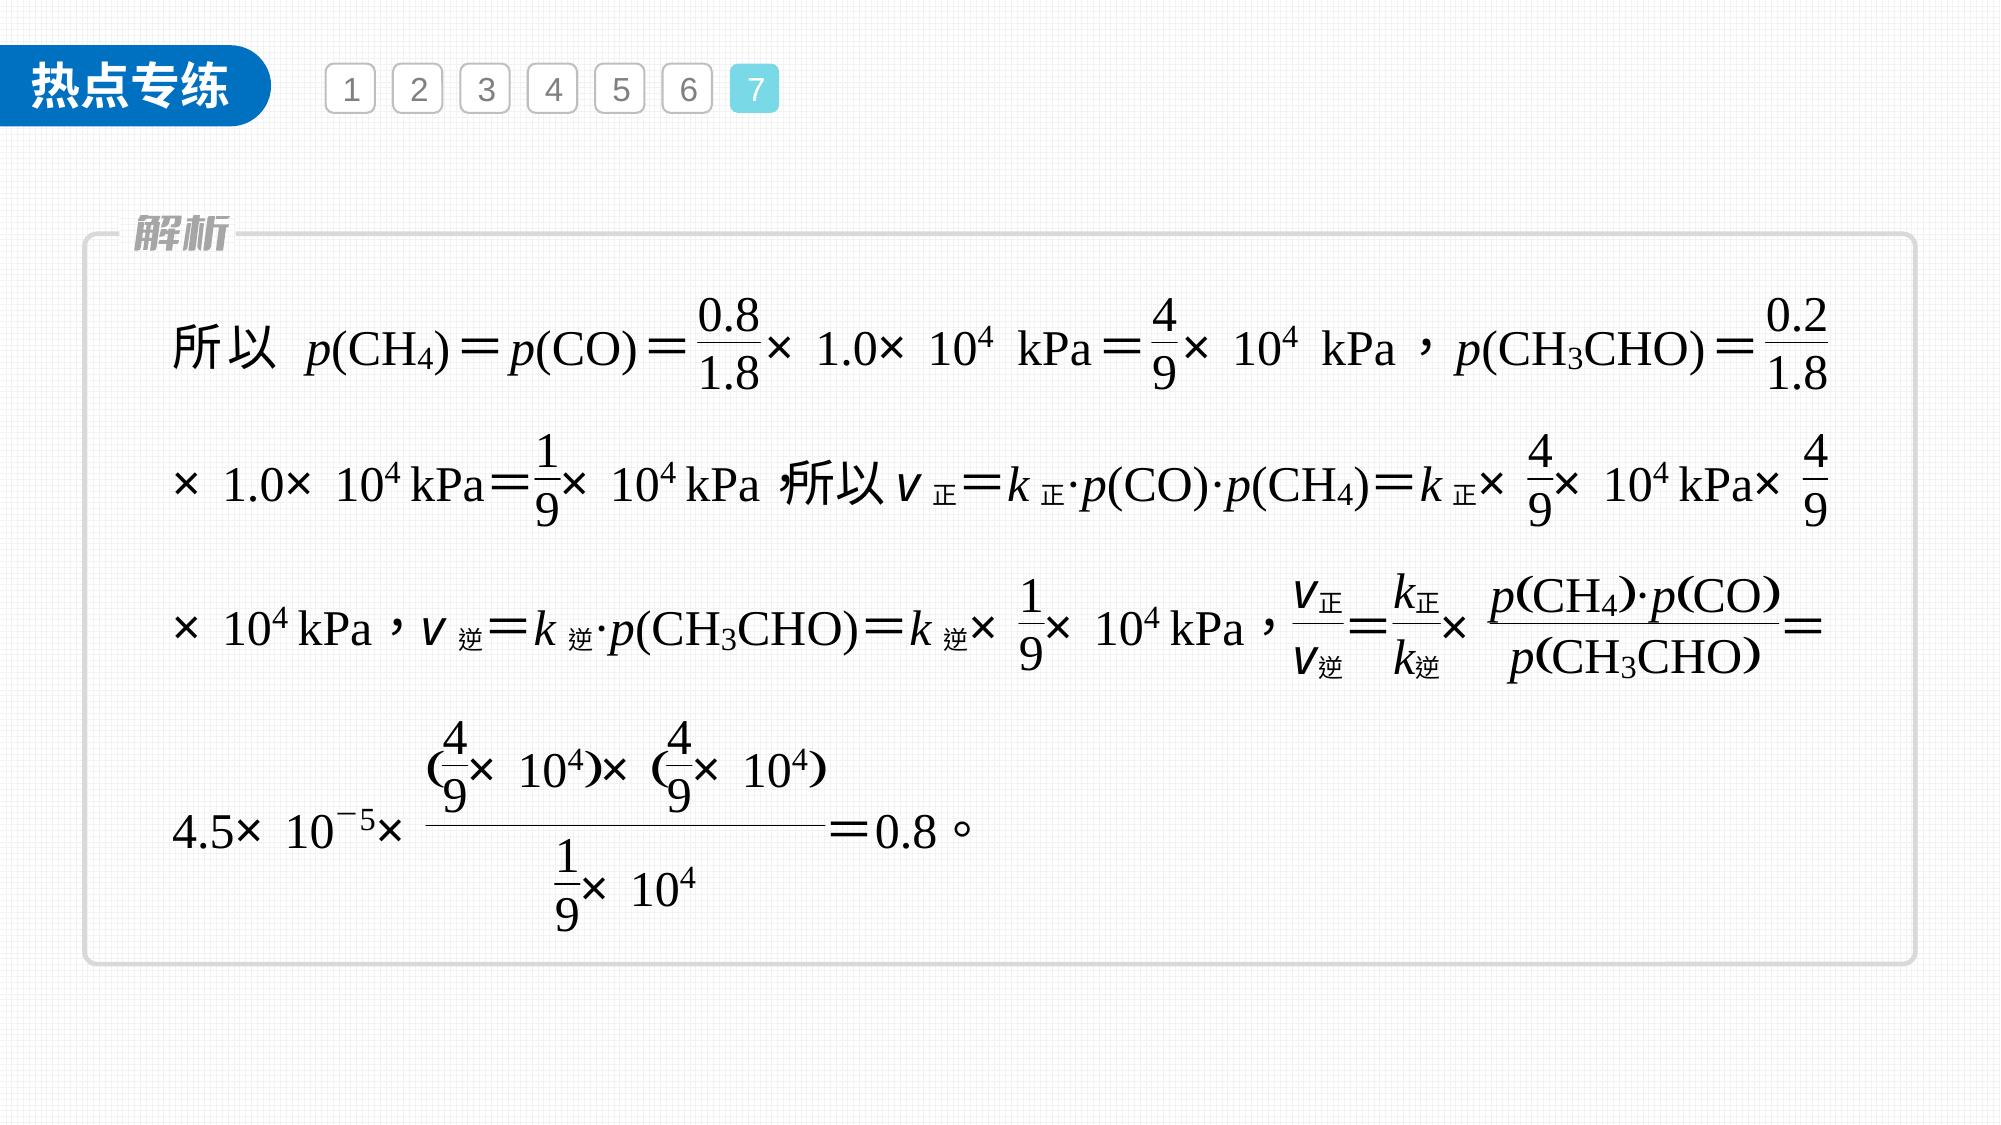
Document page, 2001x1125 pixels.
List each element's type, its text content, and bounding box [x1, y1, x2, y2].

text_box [171, 285, 1828, 973]
text_box 5 [594, 62, 646, 114]
text_box 1 [324, 62, 376, 114]
text_box 6 [661, 62, 713, 114]
text_box 2 [391, 62, 444, 114]
text_box 3 [459, 62, 511, 114]
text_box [84, 215, 1916, 965]
text_box 4 [526, 62, 579, 114]
text_box 7 [728, 62, 781, 114]
